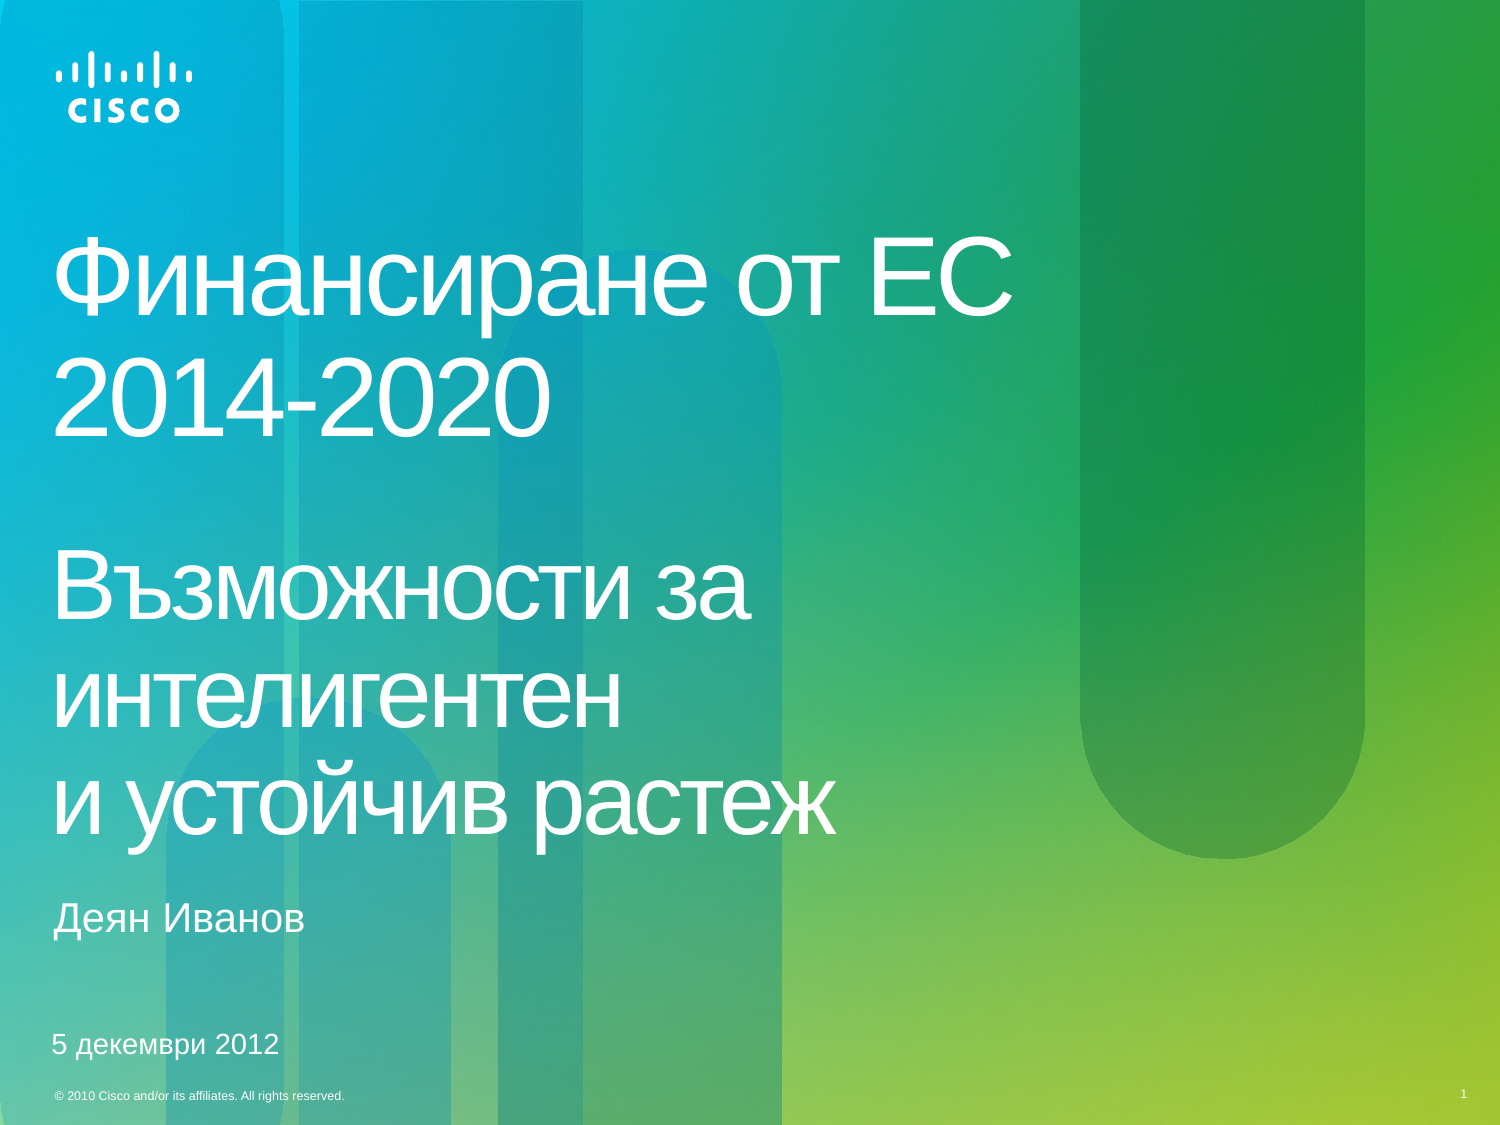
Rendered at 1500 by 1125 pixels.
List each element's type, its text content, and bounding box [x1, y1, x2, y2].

title Финансиране от ЕС 2014-2020 Възможности за интелигентен и устойчив растеж [36, 361, 1368, 865]
subtitle Деян Иванов [38, 887, 1370, 951]
picture [0, 0, 1500, 1125]
list 5 декември 2012 [36, 1020, 1368, 1084]
